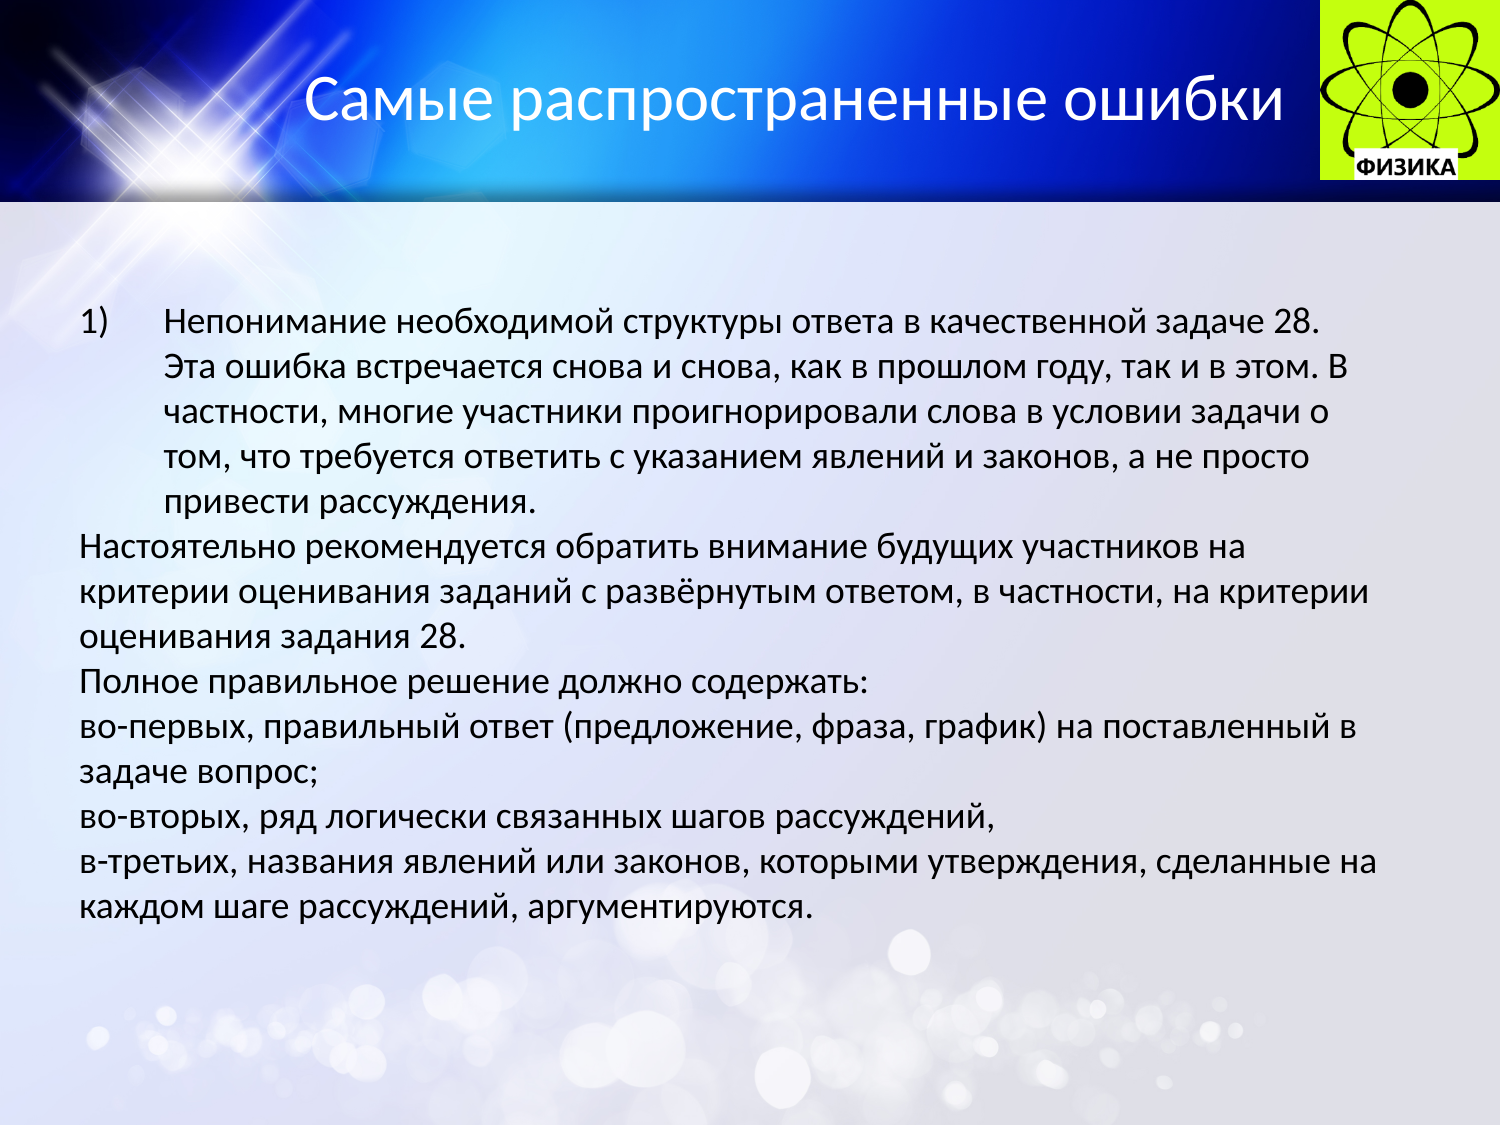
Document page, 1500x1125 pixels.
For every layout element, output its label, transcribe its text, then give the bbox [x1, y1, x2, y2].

text_box Непонимание необходимой структуры ответа в качественной задаче 28. Эта ошибка встречается снова и снова, как в прошлом году, так и в этом. В частности, многие участники проигнорировали слова в условии задачи о том, что требуется ответить с указанием явлений и законов, а не просто привести рассуждения. Настоятельно рекомендуется обратить внимание будущих участников на критерии оценивания заданий с развёрнутым ответом, в частности, на критерии оценивания задания 28. Полное правильное решение должно содержать: во-первых, правильный ответ (предложение, фраза, график) на поставленный в задаче вопрос; во-вторых, ряд логически связанных шагов рассуждений, в-третьих, названия явлений или законов, которыми утверждения, сделанные на каждом шаге рассуждений, аргументируются. [64, 288, 1395, 933]
text_box Самые распространенные ошибки [289, 46, 1302, 142]
picture [0, 0, 1500, 1125]
